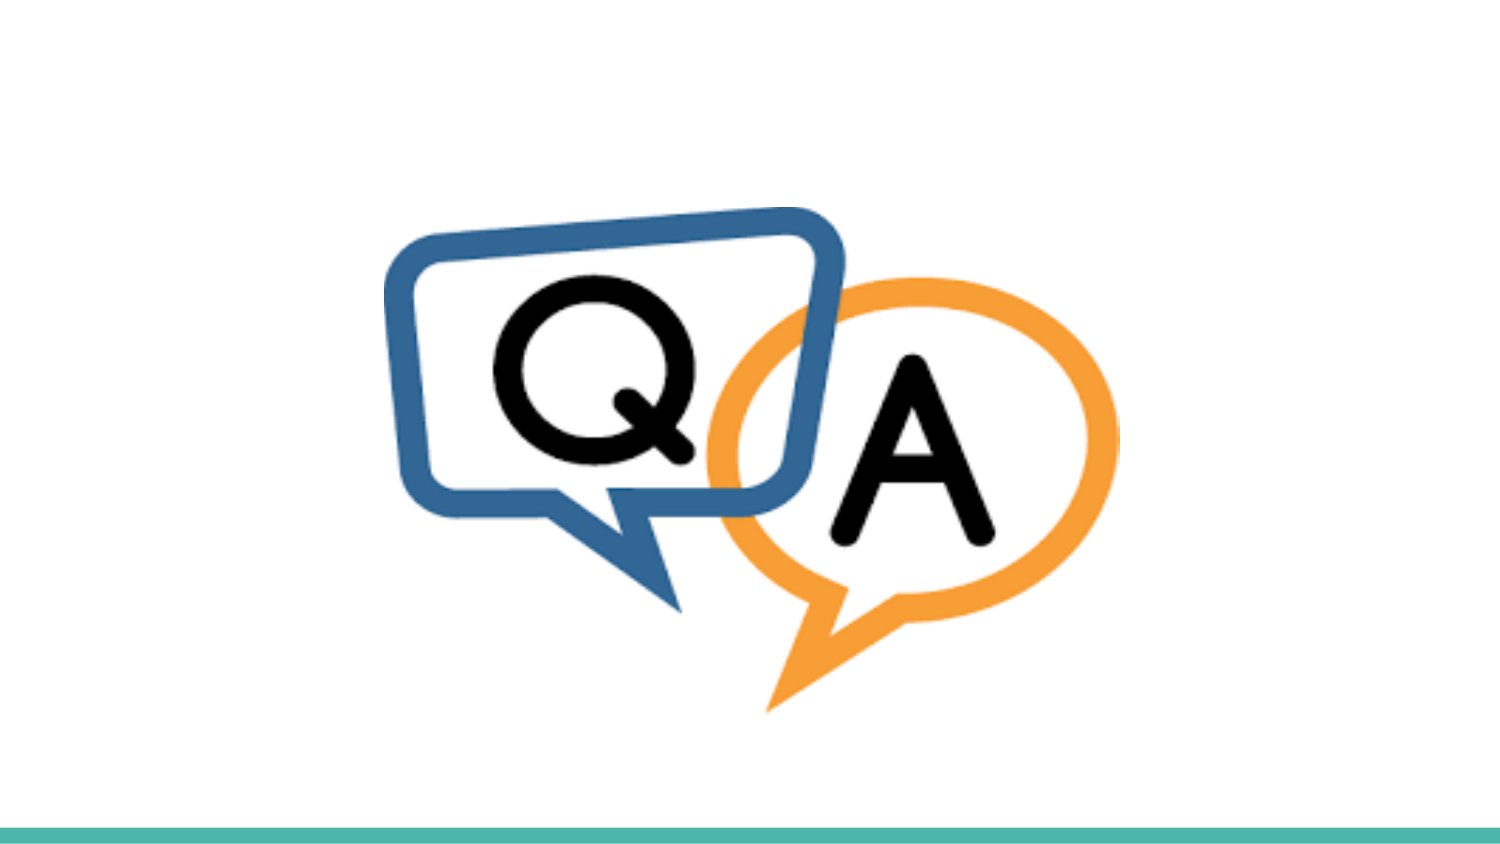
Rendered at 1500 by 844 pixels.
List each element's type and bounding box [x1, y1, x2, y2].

picture [384, 207, 1120, 720]
